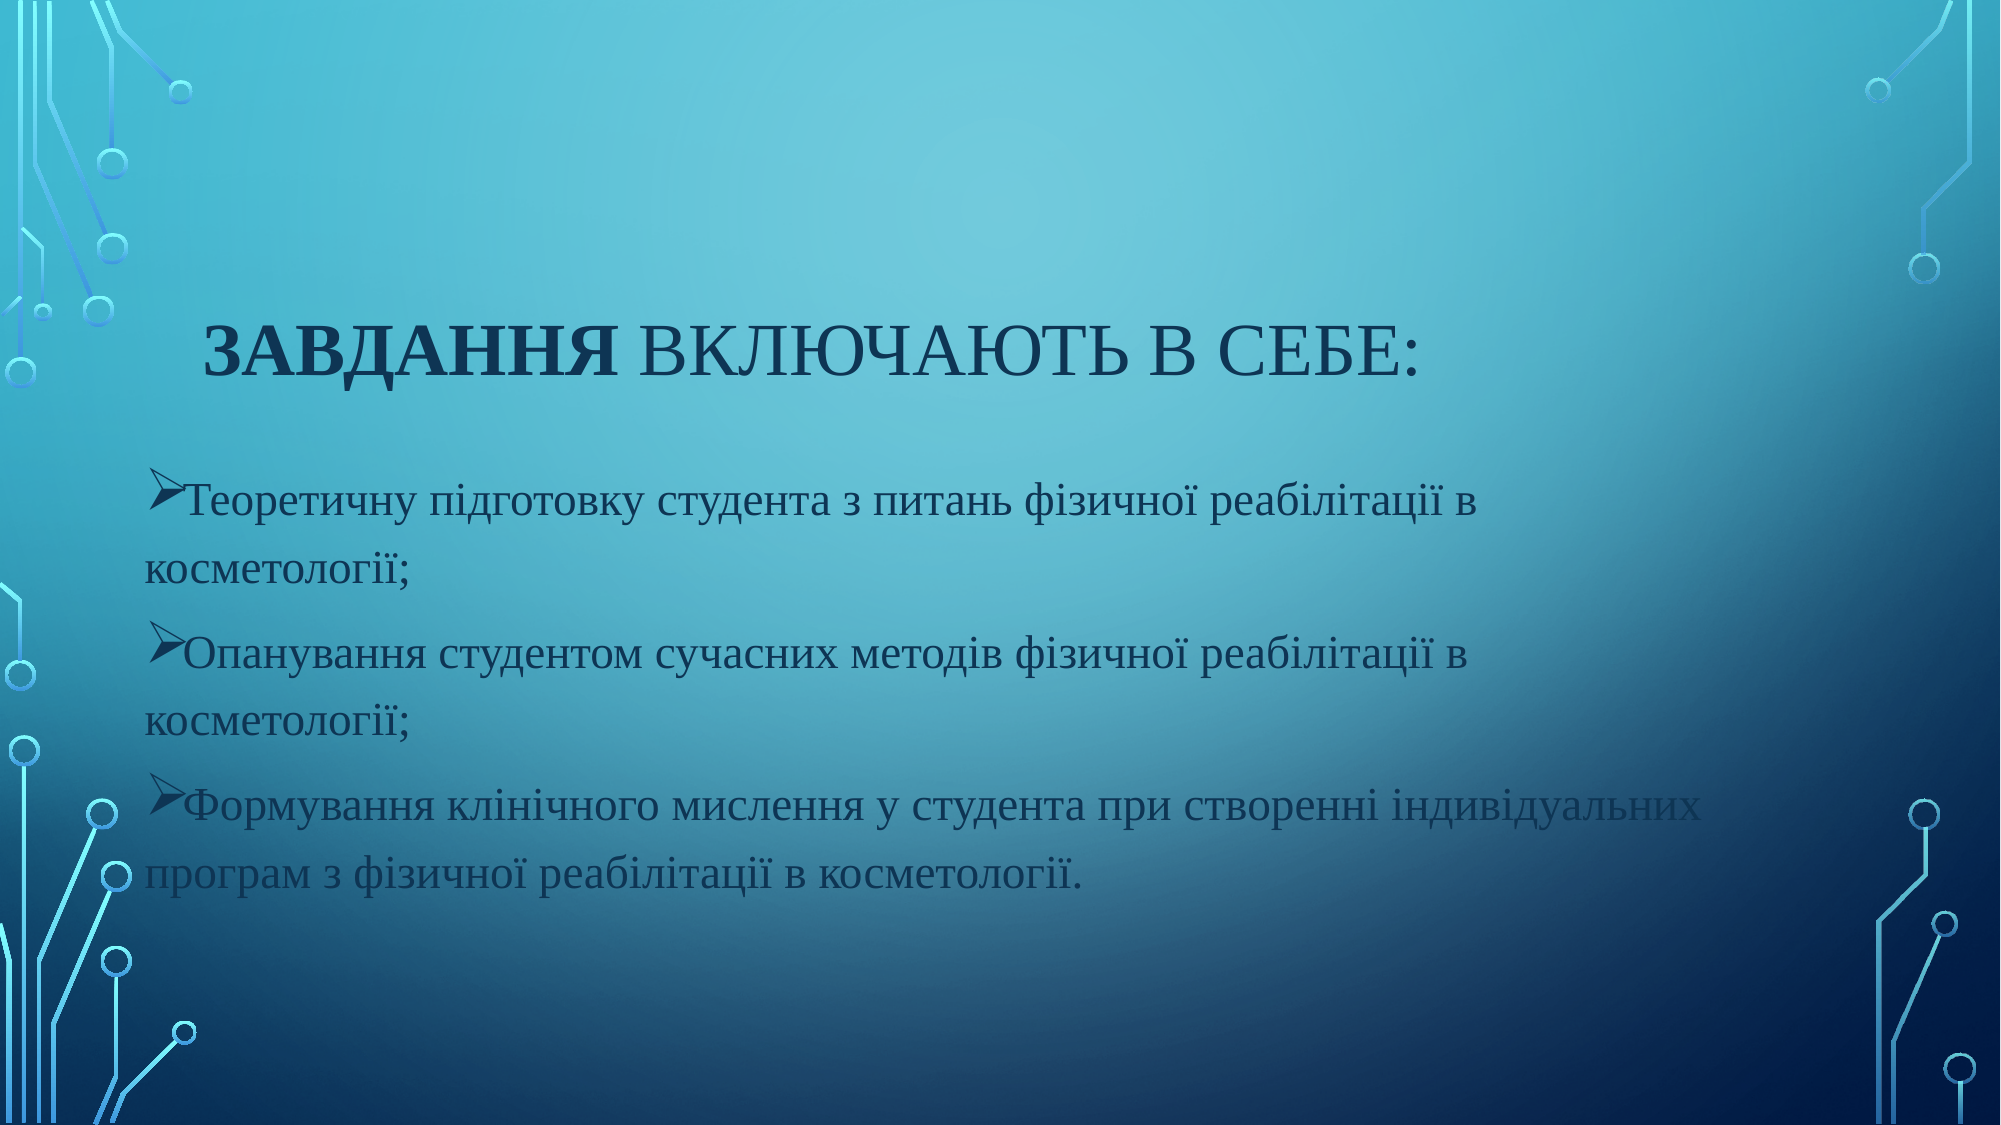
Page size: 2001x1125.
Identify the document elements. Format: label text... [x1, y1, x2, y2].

list Теоретичну підготовку студента з питань фізичної реабілітації в косметології; Опанування студентом сучасних методів фізичної реабілітації в косметології; Формування клінічного мислення у студента при створенні індивідуальних програм з фізичної реабілітації в косметології. [129, 449, 1755, 907]
title Завдання включають в себе: [187, 232, 1813, 400]
